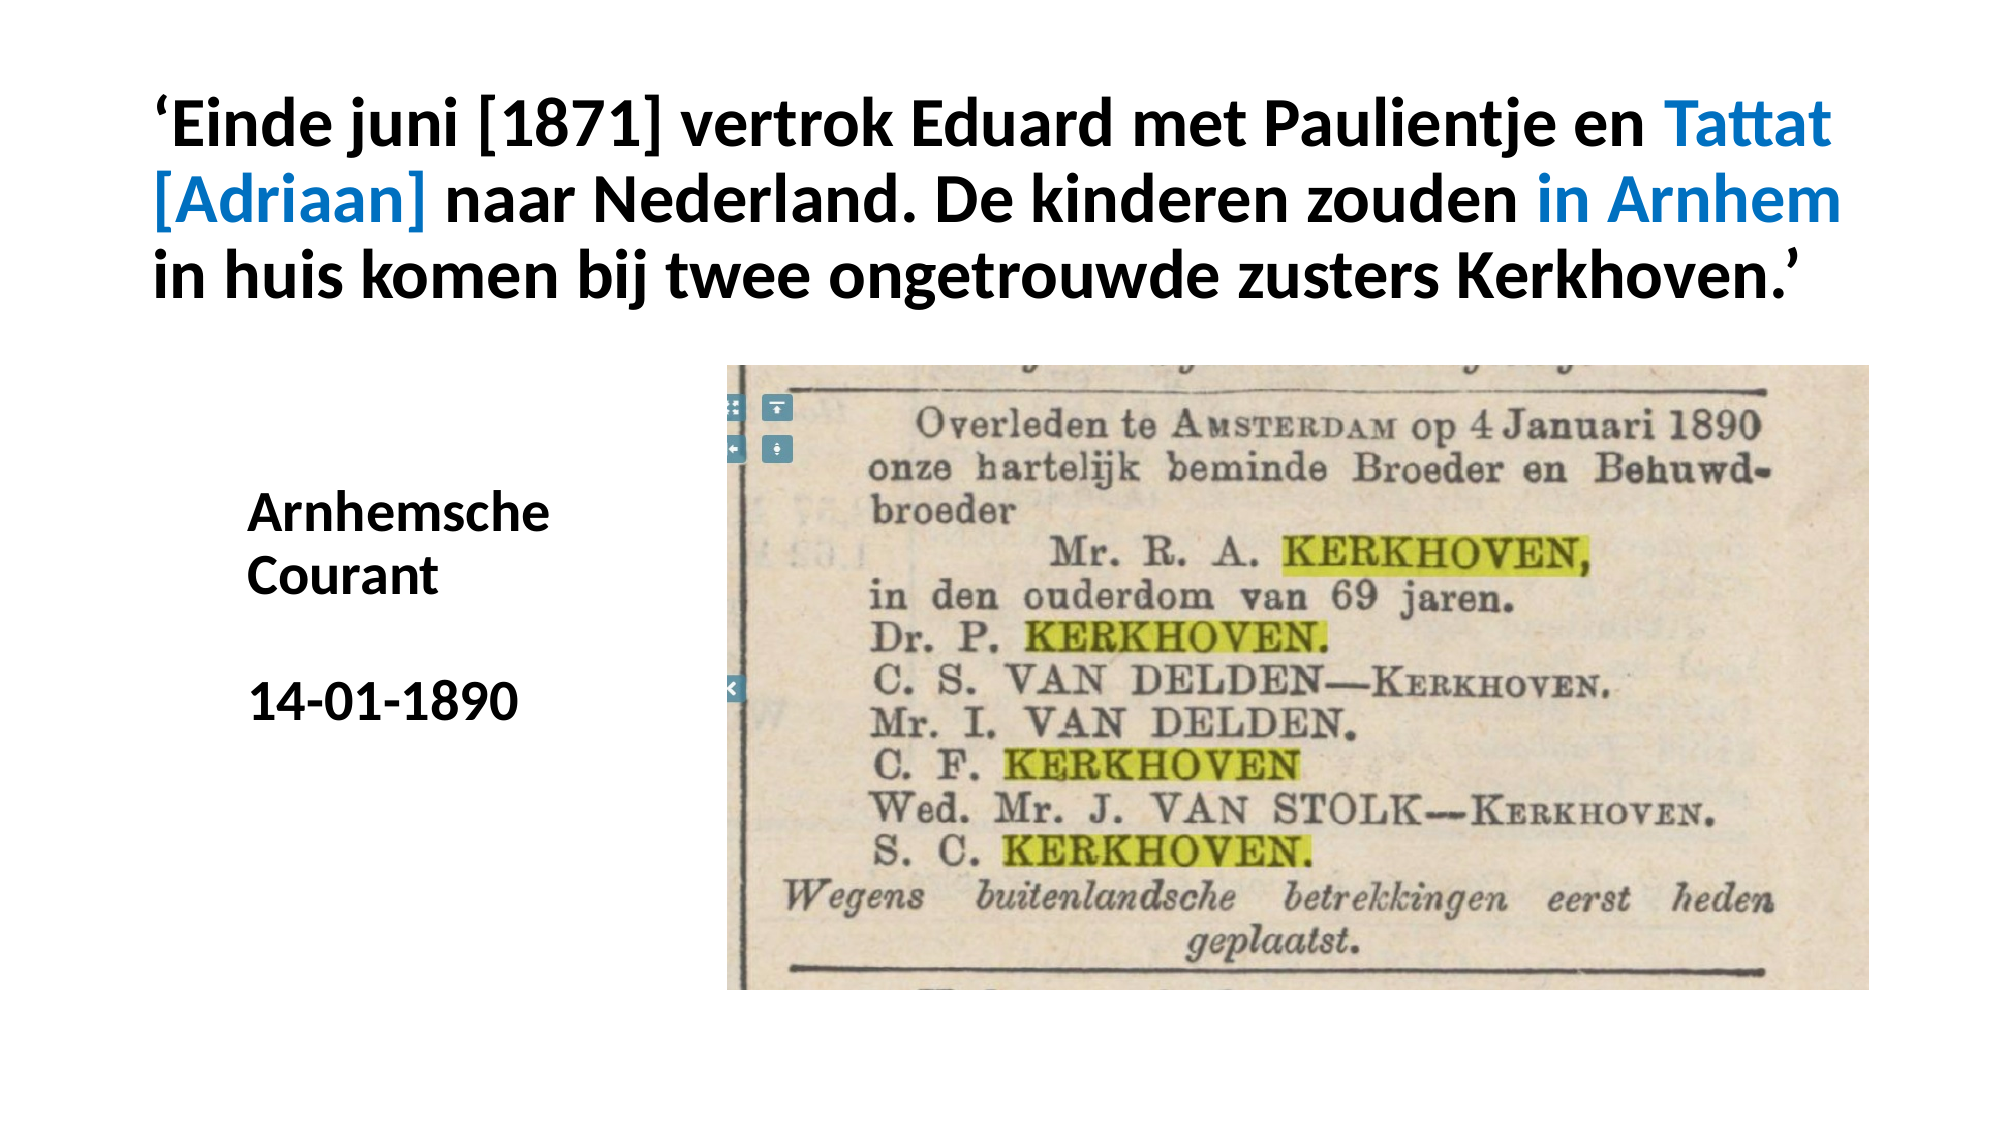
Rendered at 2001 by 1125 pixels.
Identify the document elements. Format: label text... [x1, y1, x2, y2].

title ‘Einde juni [1871] vertrok Eduard met Paulientje en Tattat [Adriaan] naar Nederland. De kinderen zouden in Arnhem in huis komen bij twee ongetrouwde zusters Kerkhoven.’ [137, 55, 1869, 321]
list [727, 365, 1869, 990]
list Arnhemsche Courant 14-01-1890 [232, 365, 684, 978]
